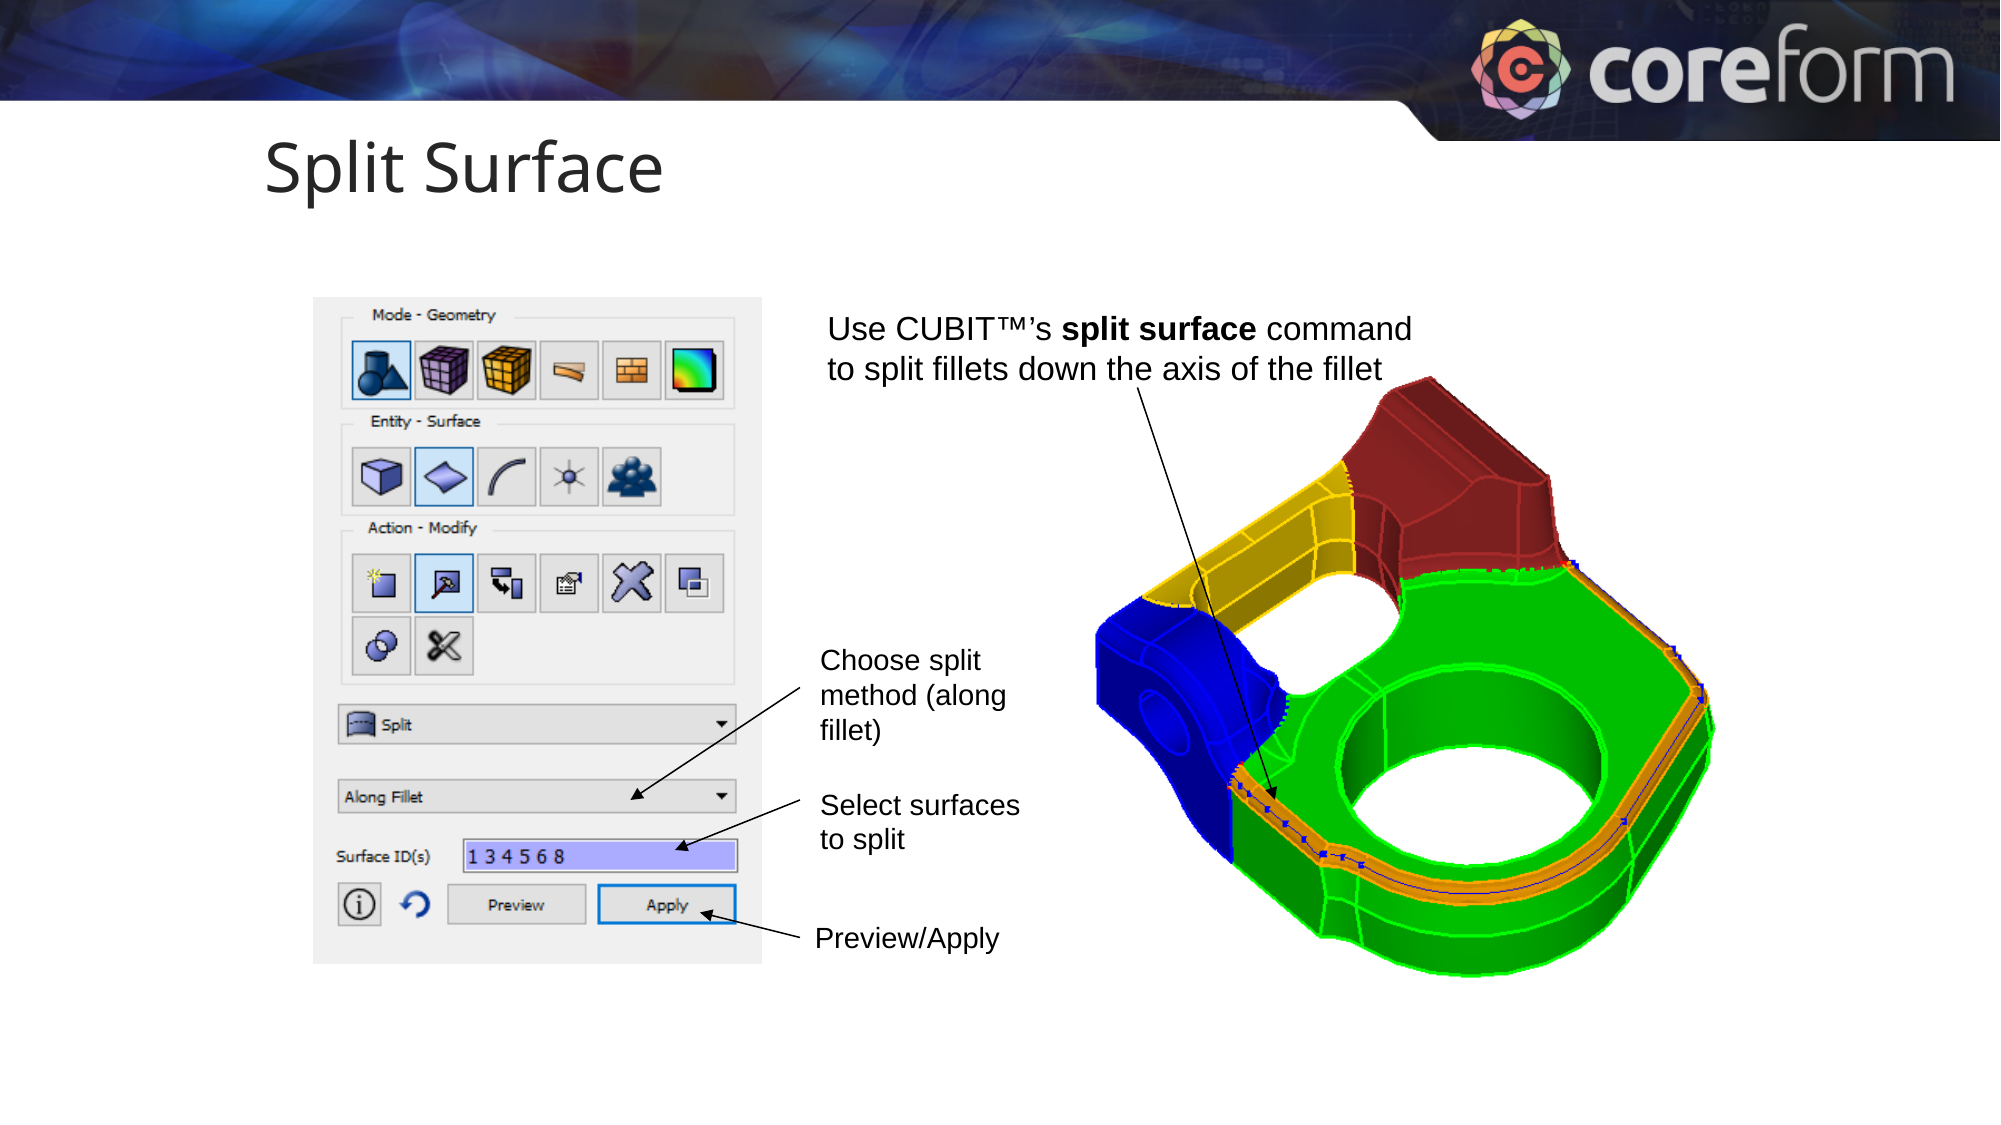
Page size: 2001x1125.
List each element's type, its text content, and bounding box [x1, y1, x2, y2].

picture [0, 0, 2000, 141]
text_box Preview/Apply [799, 912, 1038, 963]
text_box Use CUBIT™’s split surface command to split fillets down the axis of the fillet [812, 299, 1450, 395]
text_box Choose split method (along fillet) [805, 633, 1043, 754]
text_box Select surfaces to split [805, 778, 1043, 863]
title Split Surface [249, 113, 1633, 227]
picture [1074, 364, 1725, 988]
picture [313, 297, 762, 964]
